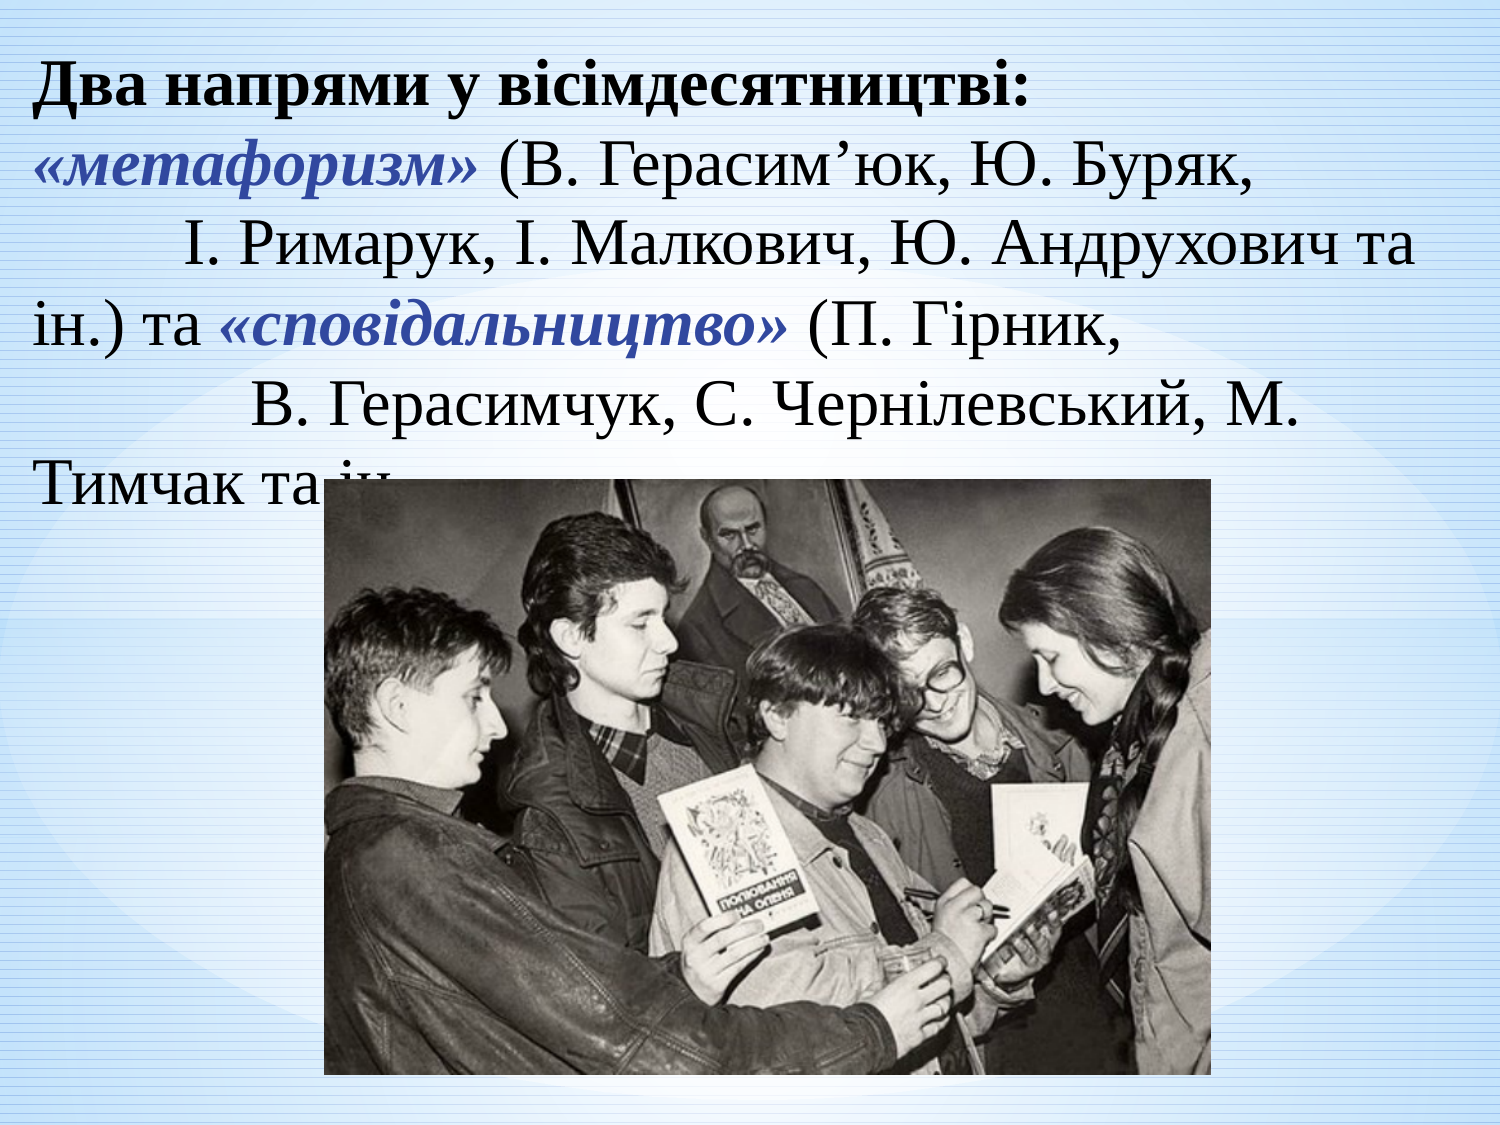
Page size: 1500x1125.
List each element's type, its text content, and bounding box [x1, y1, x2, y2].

text_box Два напрями у вісімдесятництві: «метафоризм» (В. Герасим’юк, Ю. Буряк, І. Римарук, І. Малкович, Ю. Андрухович та ін.) та «сповідальництво» (П. Гірник, В. Герасимчук, С. Чернілевський, М. Тимчак та ін.) [17, 31, 1500, 570]
picture [324, 479, 1211, 1075]
